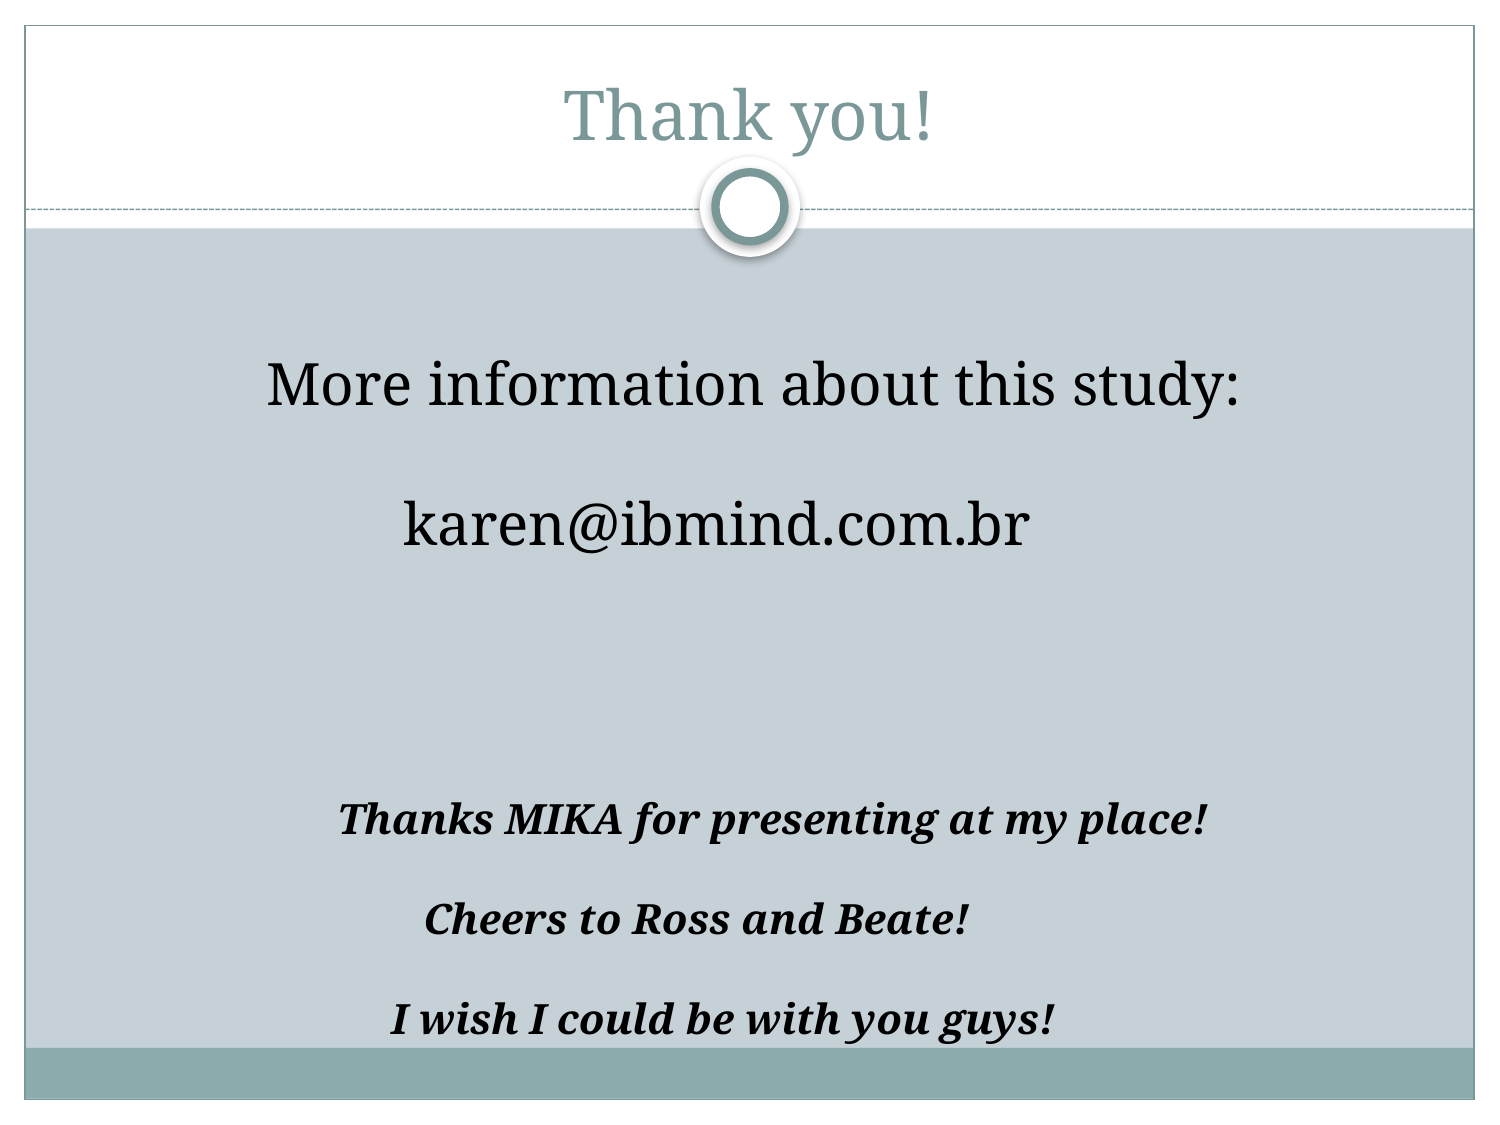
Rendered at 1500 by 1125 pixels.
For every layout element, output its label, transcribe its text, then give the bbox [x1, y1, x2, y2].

title Thank you! [49, 37, 1450, 162]
text_box Thanks MIKA for presenting at my place! Cheers to Ross and Beate! I wish I could be with you guys! [322, 785, 1224, 1050]
text_box More information about this study: karen@ibmind.com.br [251, 339, 1257, 565]
